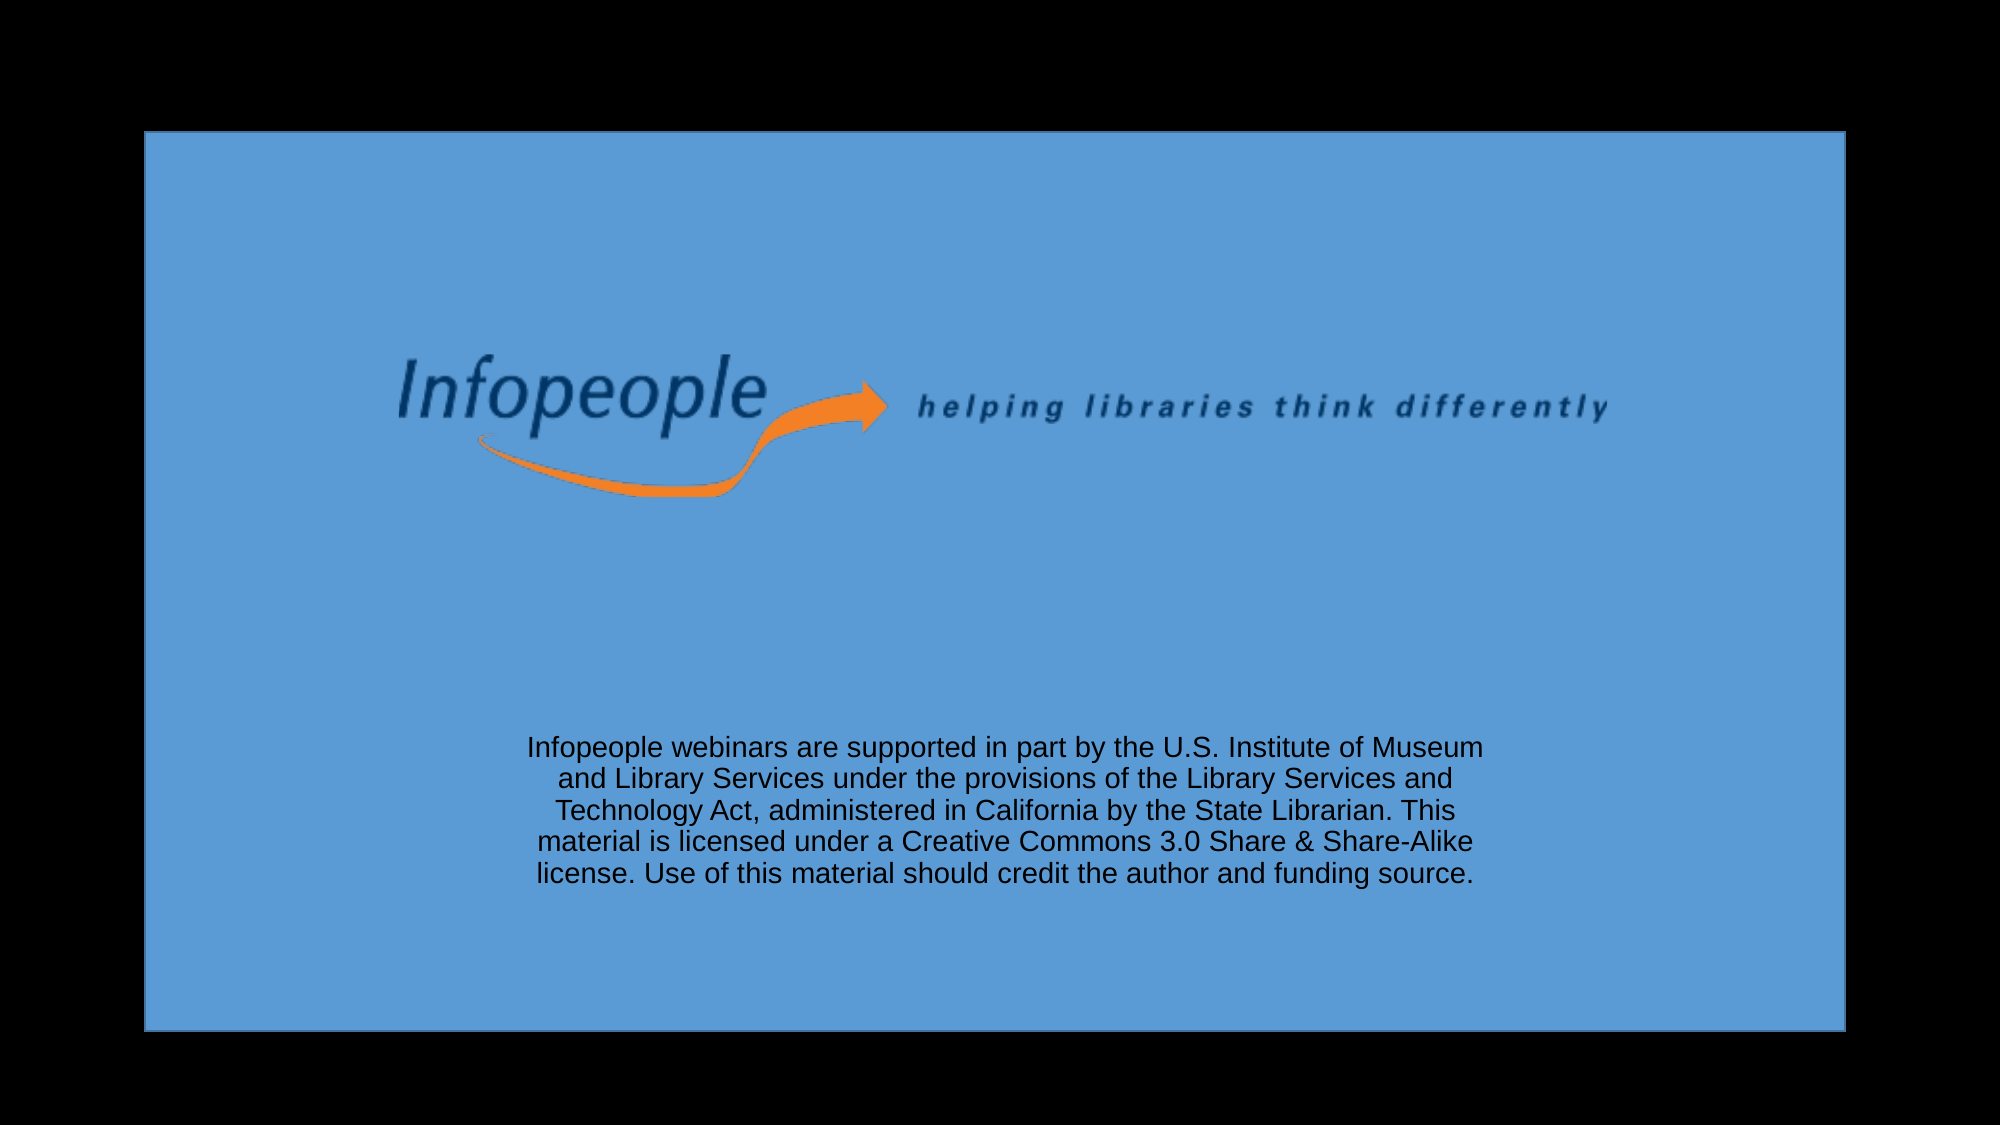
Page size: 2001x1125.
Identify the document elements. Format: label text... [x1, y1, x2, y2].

picture [398, 353, 1608, 497]
text_box [144, 131, 1846, 1032]
list Infopeople webinars are supported in part by the U.S. Institute of Museum and Library Services under the provisions of the Library Services and Technology Act, administered in California by the State Librarian. This material is licensed under a Creative Commons 3.0 Share & Share-Alike license. Use of this material should credit the author and funding source. [487, 725, 1525, 1032]
